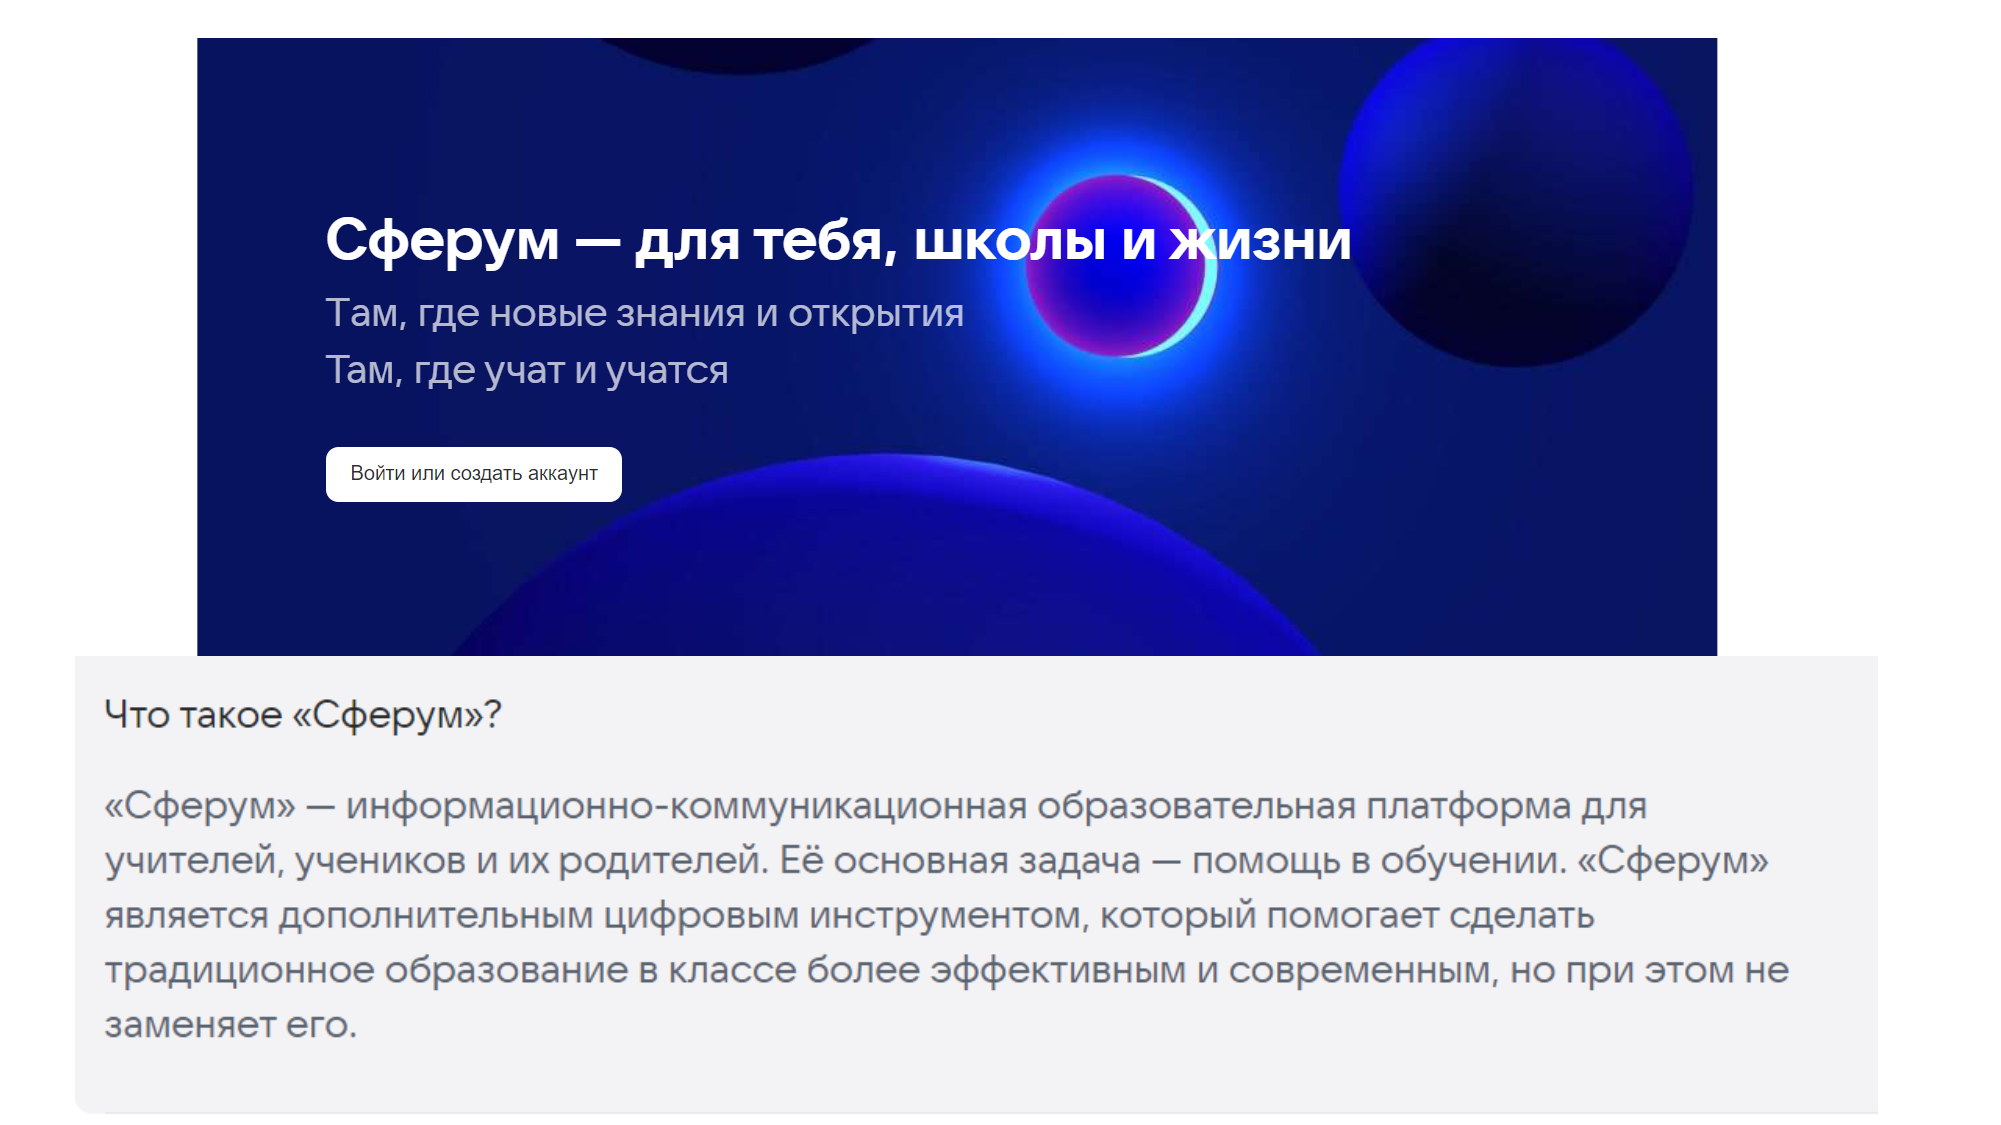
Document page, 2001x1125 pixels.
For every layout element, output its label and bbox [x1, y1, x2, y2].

picture [74, 38, 1879, 1125]
